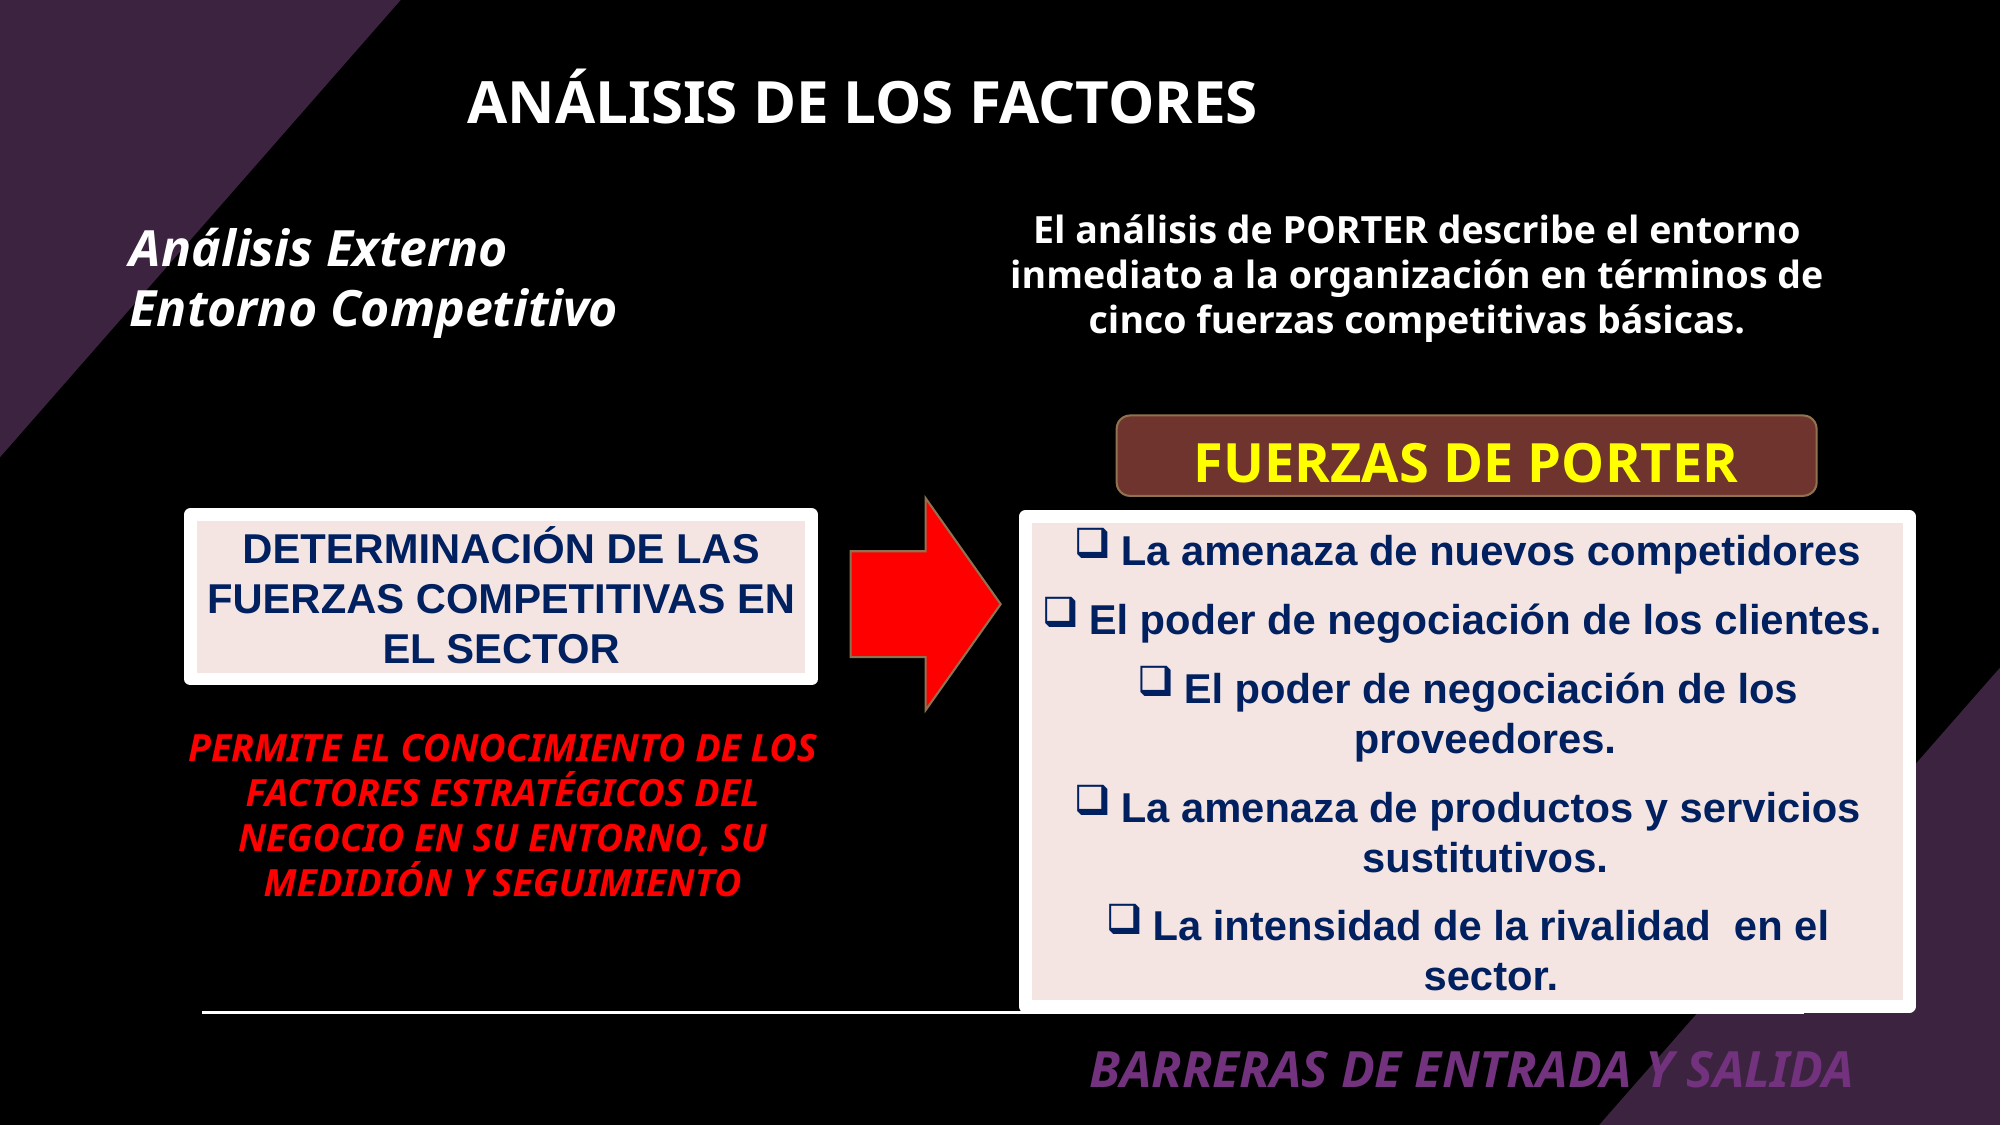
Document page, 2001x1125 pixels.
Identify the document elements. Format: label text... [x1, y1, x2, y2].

text_box Análisis Externo Entorno Competitivo [115, 209, 684, 345]
text_box [849, 494, 1002, 714]
text_box La amenaza de nuevos competidores El poder de negociación de los clientes. El poder de negociación de los proveedores. La amenaza de productos y servicios sustitutivos. La intensidad de la rivalidad en el sector. [1025, 516, 1910, 1007]
text_box DETERMINACIÓN DE LAS FUERZAS COMPETITIVAS EN EL SECTOR [190, 514, 812, 680]
text_box ANÁLISIS DE LOS FACTORES [453, 57, 1273, 143]
text_box El análisis de PORTER describe el entorno inmediato a la organización en términos de cinco fuerzas competitivas básicas. [973, 199, 1861, 349]
text_box PERMITE EL CONOCIMIENTO DE LOS FACTORES ESTRATÉGICOS DEL NEGOCIO EN SU ENTORNO, SU MEDIDIÓN Y SEGUIMIENTO [161, 716, 844, 912]
text_box [1118, 414, 1815, 420]
text_box BARRERAS DE ENTRADA Y SALIDA [997, 1029, 1947, 1105]
text_box FUERZAS DE PORTER [1104, 420, 1829, 501]
